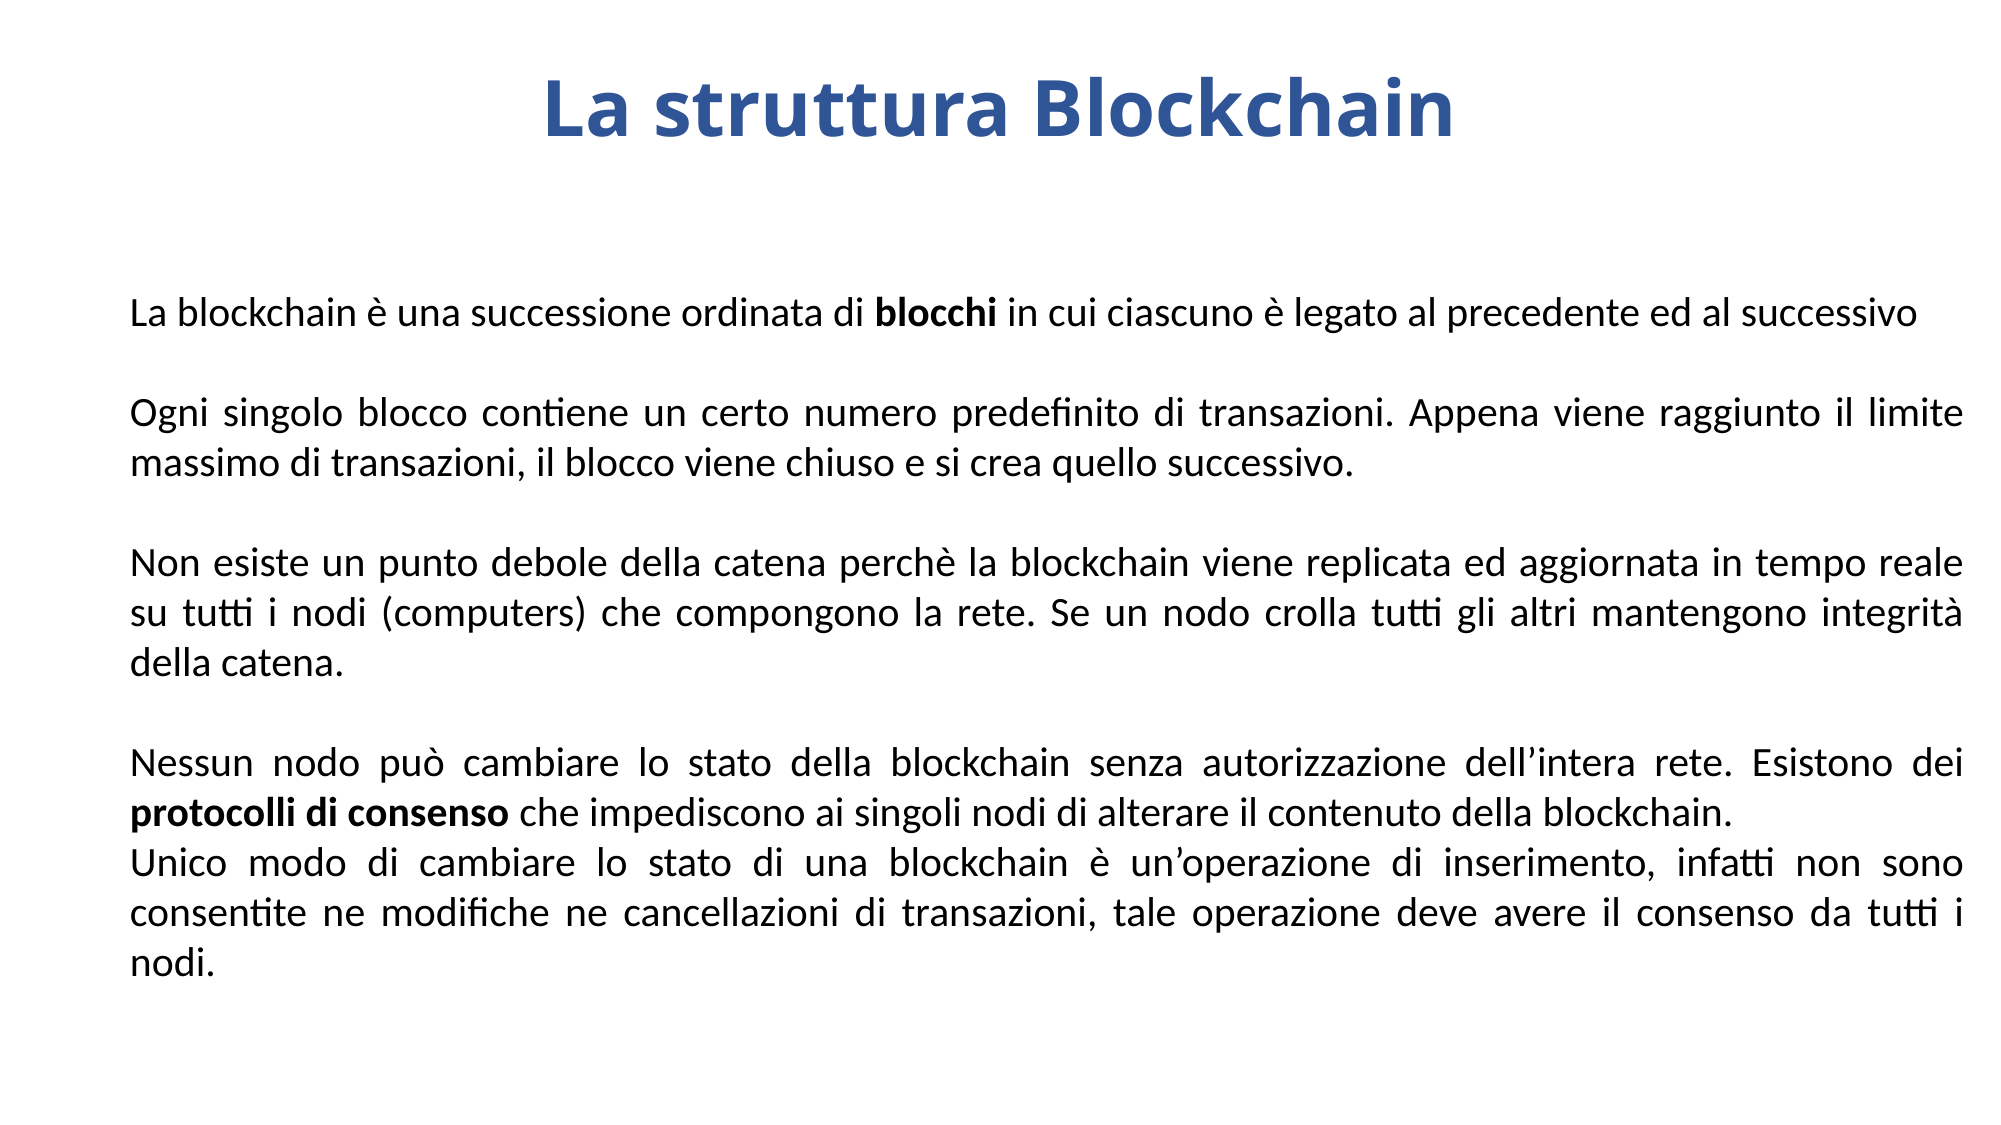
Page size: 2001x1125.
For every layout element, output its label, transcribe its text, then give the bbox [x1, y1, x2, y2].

text_box La blockchain è una successione ordinata di blocchi in cui ciascuno è legato al precedente ed al successivo Ogni singolo blocco contiene un certo numero predefinito di transazioni. Appena viene raggiunto il limite massimo di transazioni, il blocco viene chiuso e si crea quello successivo. Non esiste un punto debole della catena perchè la blockchain viene replicata ed aggiornata in tempo reale su tutti i nodi (computers) che compongono la rete. Se un nodo crolla tutti gli altri mantengono integrità della catena. Nessun nodo può cambiare lo stato della blockchain senza autorizzazione dell’intera rete. Esistono dei protocolli di consenso che impediscono ai singoli nodi di alterare il contenuto della blockchain. Unico modo di cambiare lo stato di una blockchain è un’operazione di inserimento, infatti non sono consentite ne modifiche ne cancellazioni di transazioni, tale operazione deve avere il consenso da tutti i nodi. [115, 277, 1980, 993]
text_box La struttura Blockchain [137, 59, 1863, 277]
